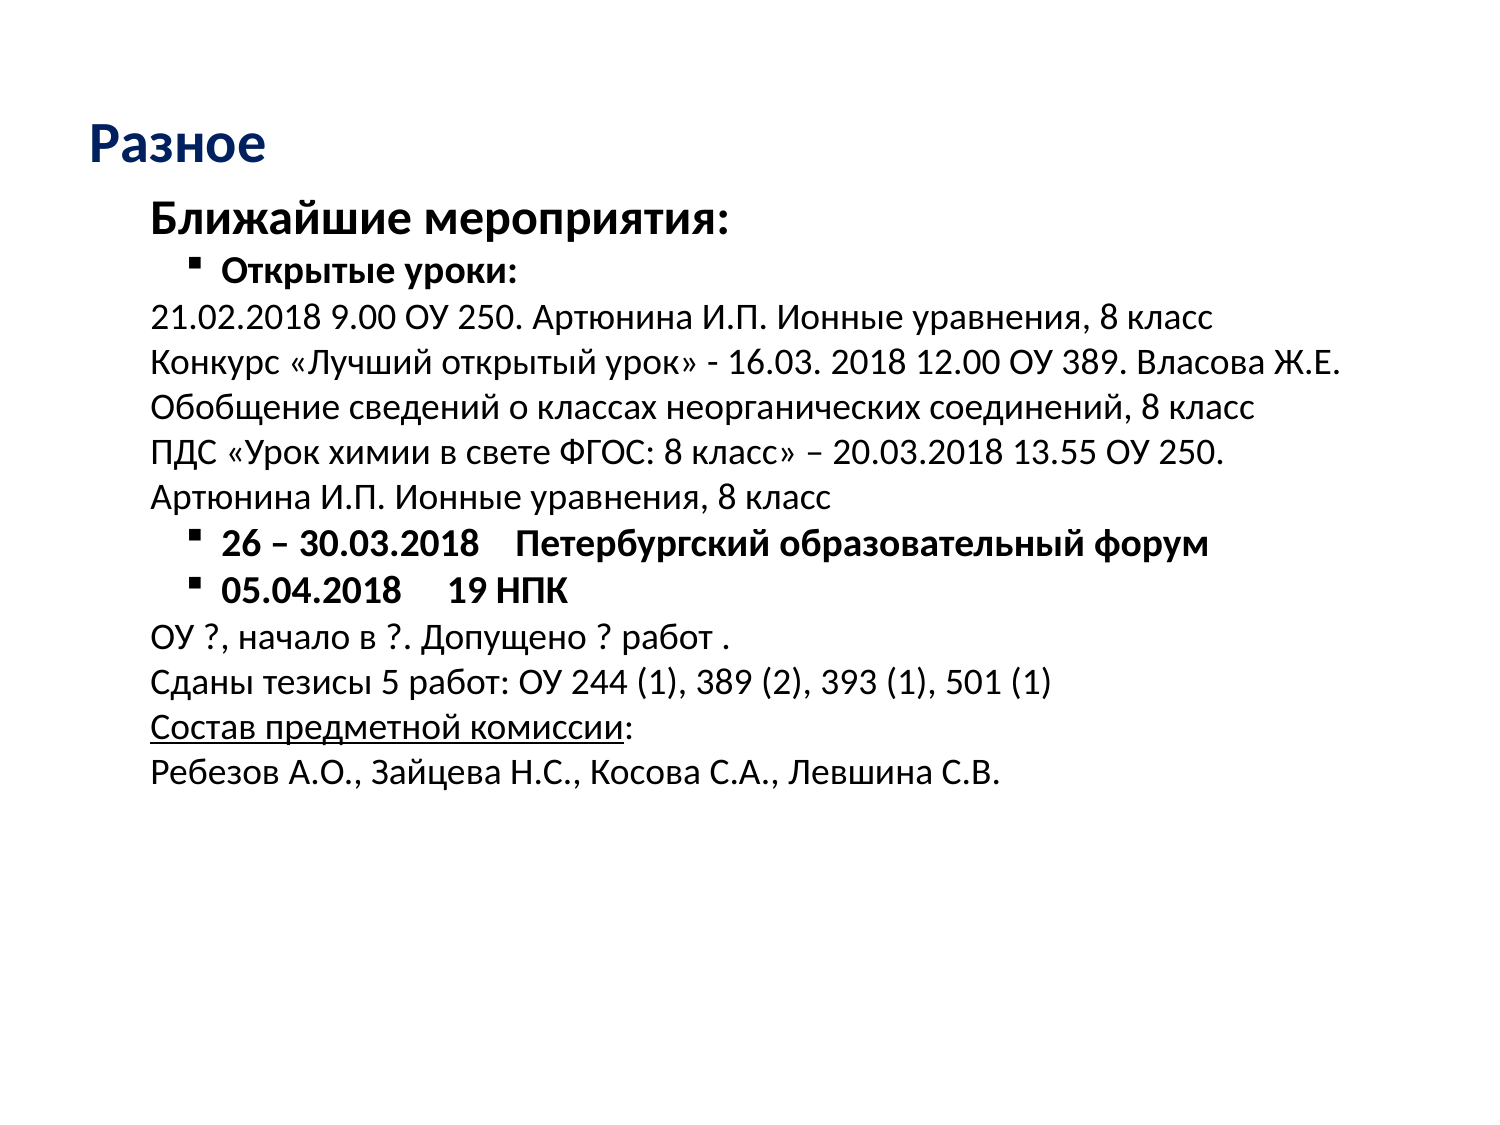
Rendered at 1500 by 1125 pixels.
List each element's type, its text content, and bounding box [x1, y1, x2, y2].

text_box Разное [75, 45, 1425, 233]
text_box Ближайшие мероприятия: Открытые уроки: 21.02.2018 9.00 ОУ 250. Артюнина И.П. Ионные уравнения, 8 класс Конкурс «Лучший открытый урок» - 16.03. 2018 12.00 ОУ 389. Власова Ж.Е. Обобщение сведений о классах неорганических соединений, 8 класс ПДС «Урок химии в свете ФГОС: 8 класс» – 20.03.2018 13.55 ОУ 250. Артюнина И.П. Ионные уравнения, 8 класс 26 – 30.03.2018 Петербургский образовательный форум 05.04.2018 19 НПК ОУ ?, начало в ?. Допущено ? работ . Сданы тезисы 5 работ: ОУ 244 (1), 389 (2), 393 (1), 501 (1) Состав предметной комиссии: Ребезов А.О., Зайцева Н.С., Косова С.А., Левшина С.В. [135, 177, 1400, 1035]
